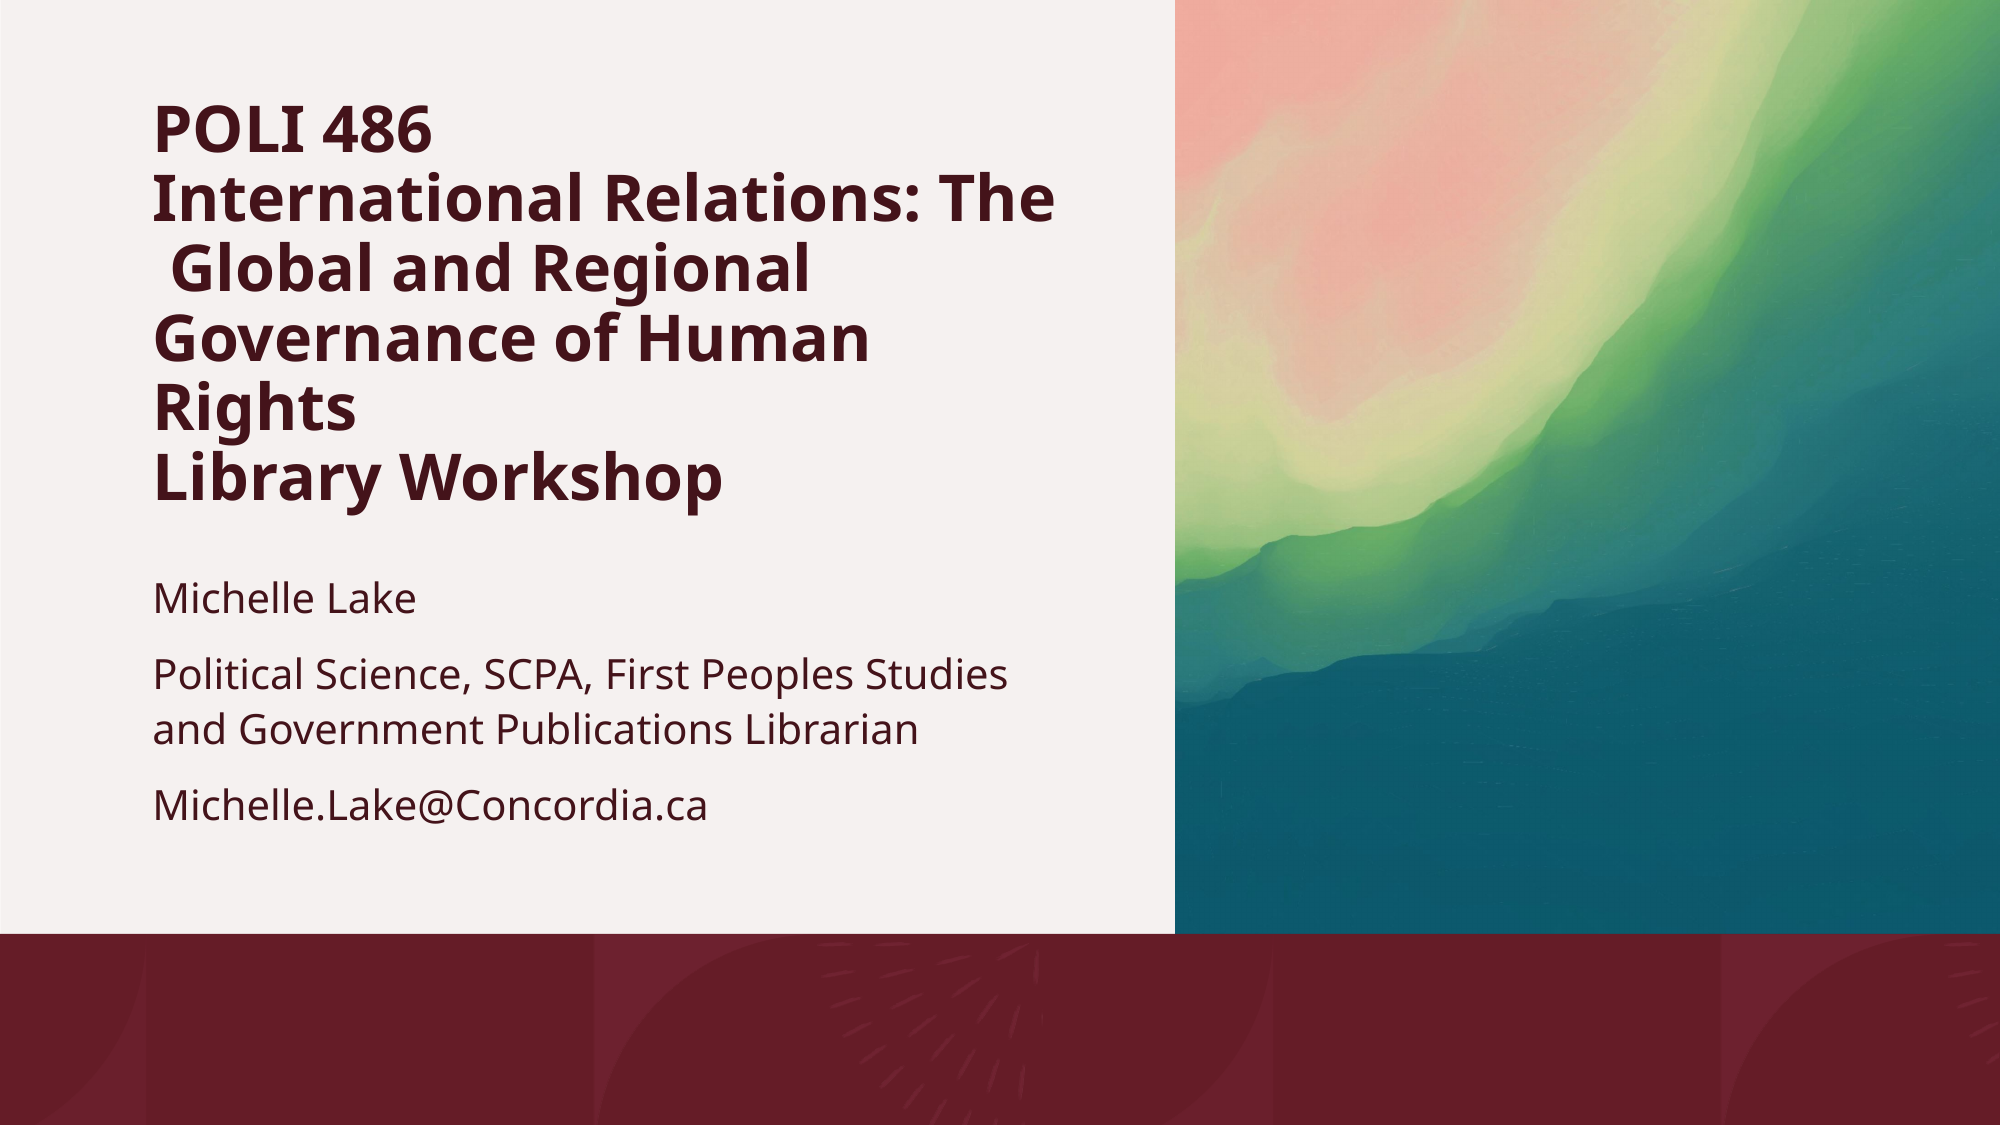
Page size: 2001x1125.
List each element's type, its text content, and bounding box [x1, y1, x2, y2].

title POLI 486 International Relations: The Global and Regional Governance of Human Rights Library Workshop [137, 84, 1089, 522]
subtitle Michelle Lake Political Science, SCPA, First Peoples Studies and Government Publications Librarian Michelle.Lake@Concordia.ca [137, 559, 1089, 853]
picture [1174, 0, 2000, 934]
text_box [0, 0, 1174, 933]
text_box [0, 933, 2000, 1125]
